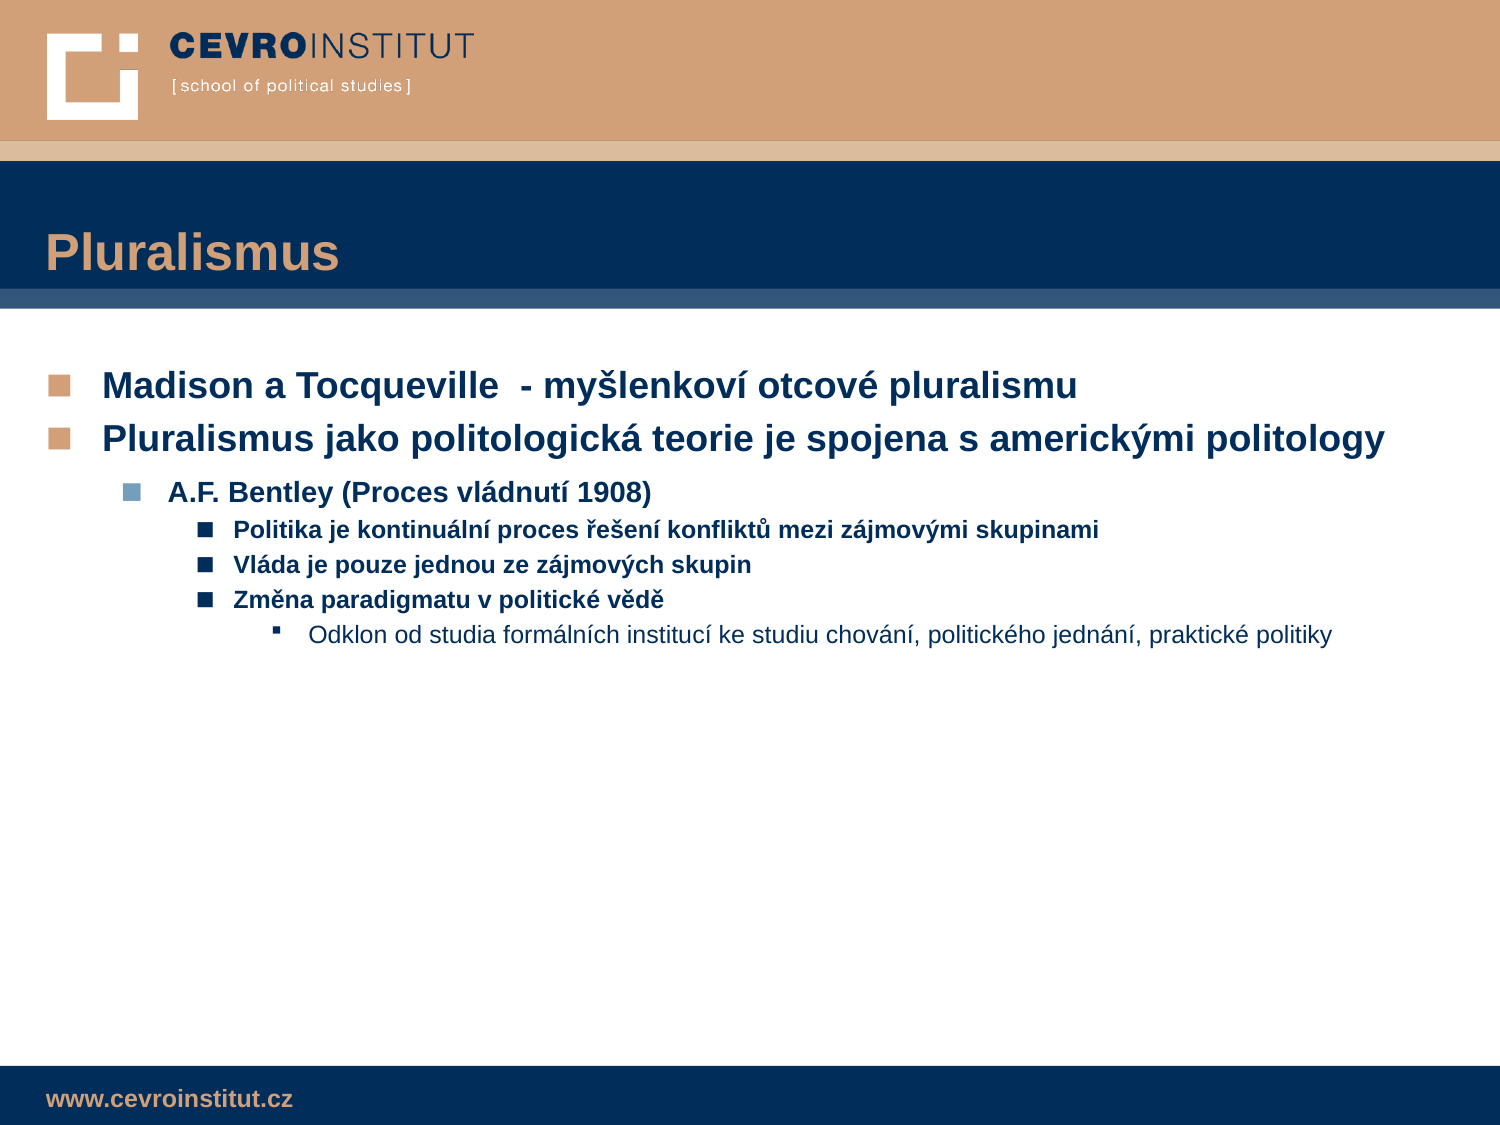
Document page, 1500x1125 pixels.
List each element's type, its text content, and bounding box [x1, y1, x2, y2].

title Pluralismus [45, 212, 1432, 281]
picture [47, 32, 474, 120]
list Madison a Tocqueville - myšlenkoví otcové pluralismu Pluralismus jako politologická teorie je spojena s americkými politology A.F. Bentley (Proces vládnutí 1908) Politika je kontinuální proces řešení konfliktů mezi zájmovými skupinami Vláda je pouze jednou ze zájmových skupin Změna paradigmatu v politické vědě Odklon od studia formálních institucí ke studiu chování, politického jednání, praktické politiky [45, 361, 1432, 1027]
